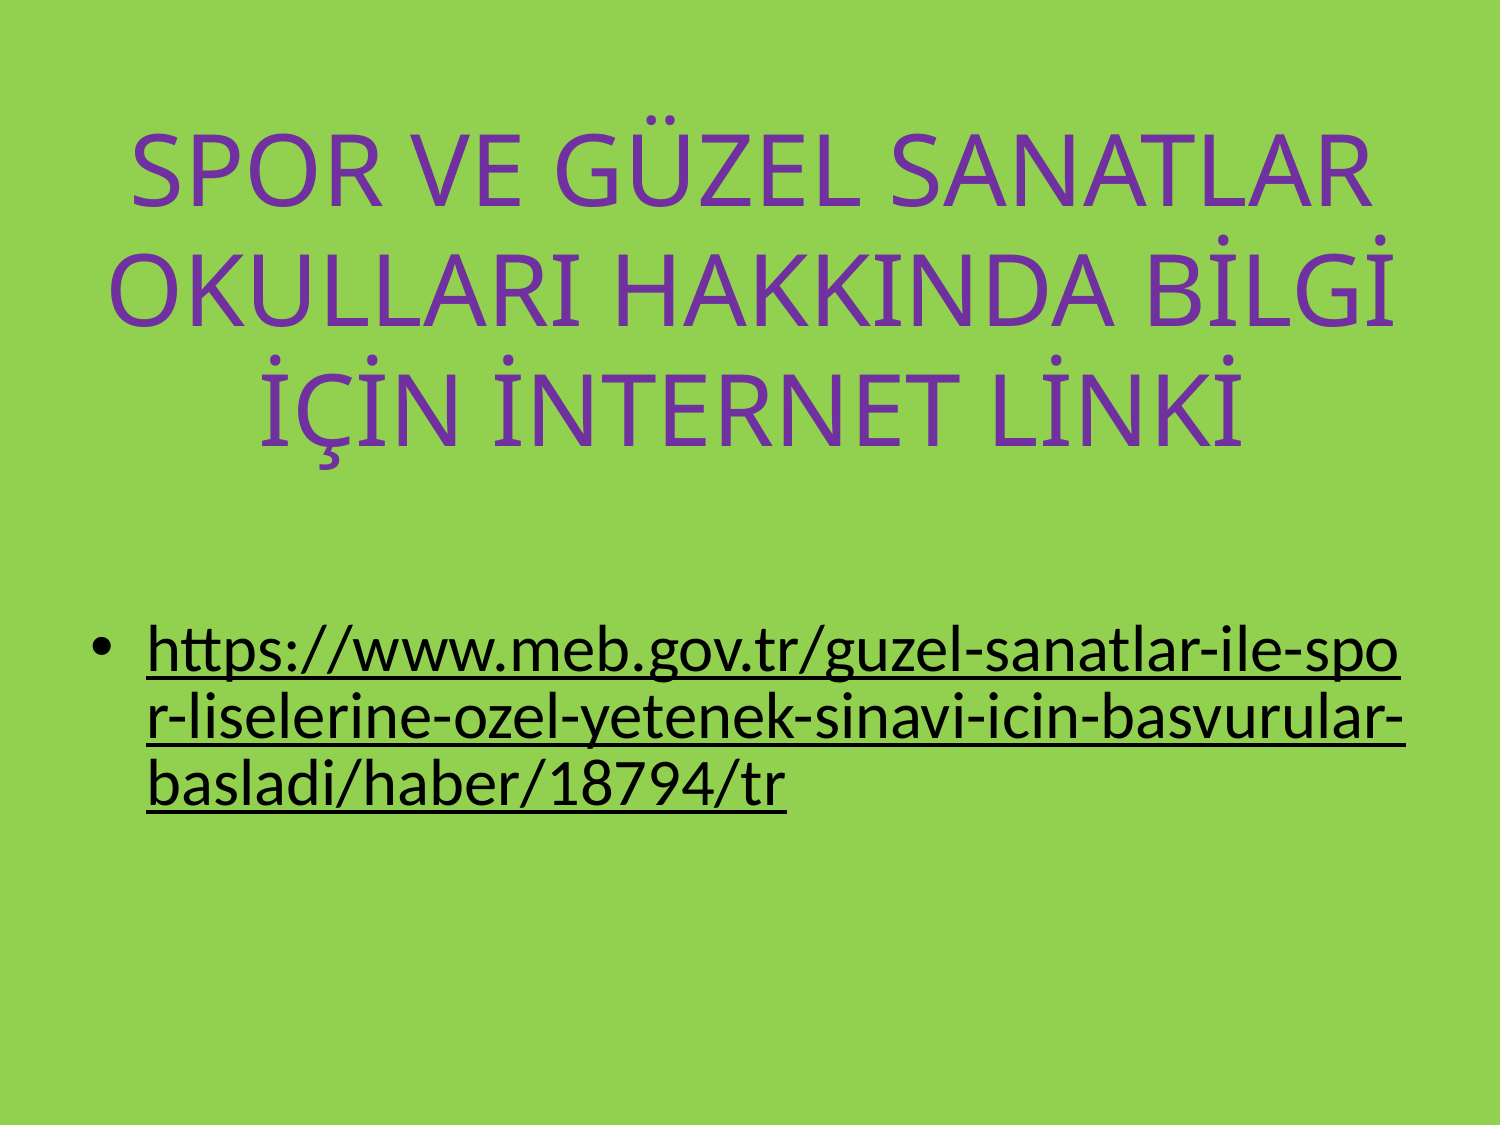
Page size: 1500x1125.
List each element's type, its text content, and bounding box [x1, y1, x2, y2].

list https://www.meb.gov.tr/guzel-sanatlar-ile-spor-liselerine-ozel-yetenek-sinavi-icin-basvurular-basladi/haber/18794/tr [75, 597, 1425, 1005]
title SPOR VE GÜZEL SANATLAR OKULLARI HAKKINDA BİLGİ İÇİN İNTERNET LİNKİ [75, 45, 1430, 528]
